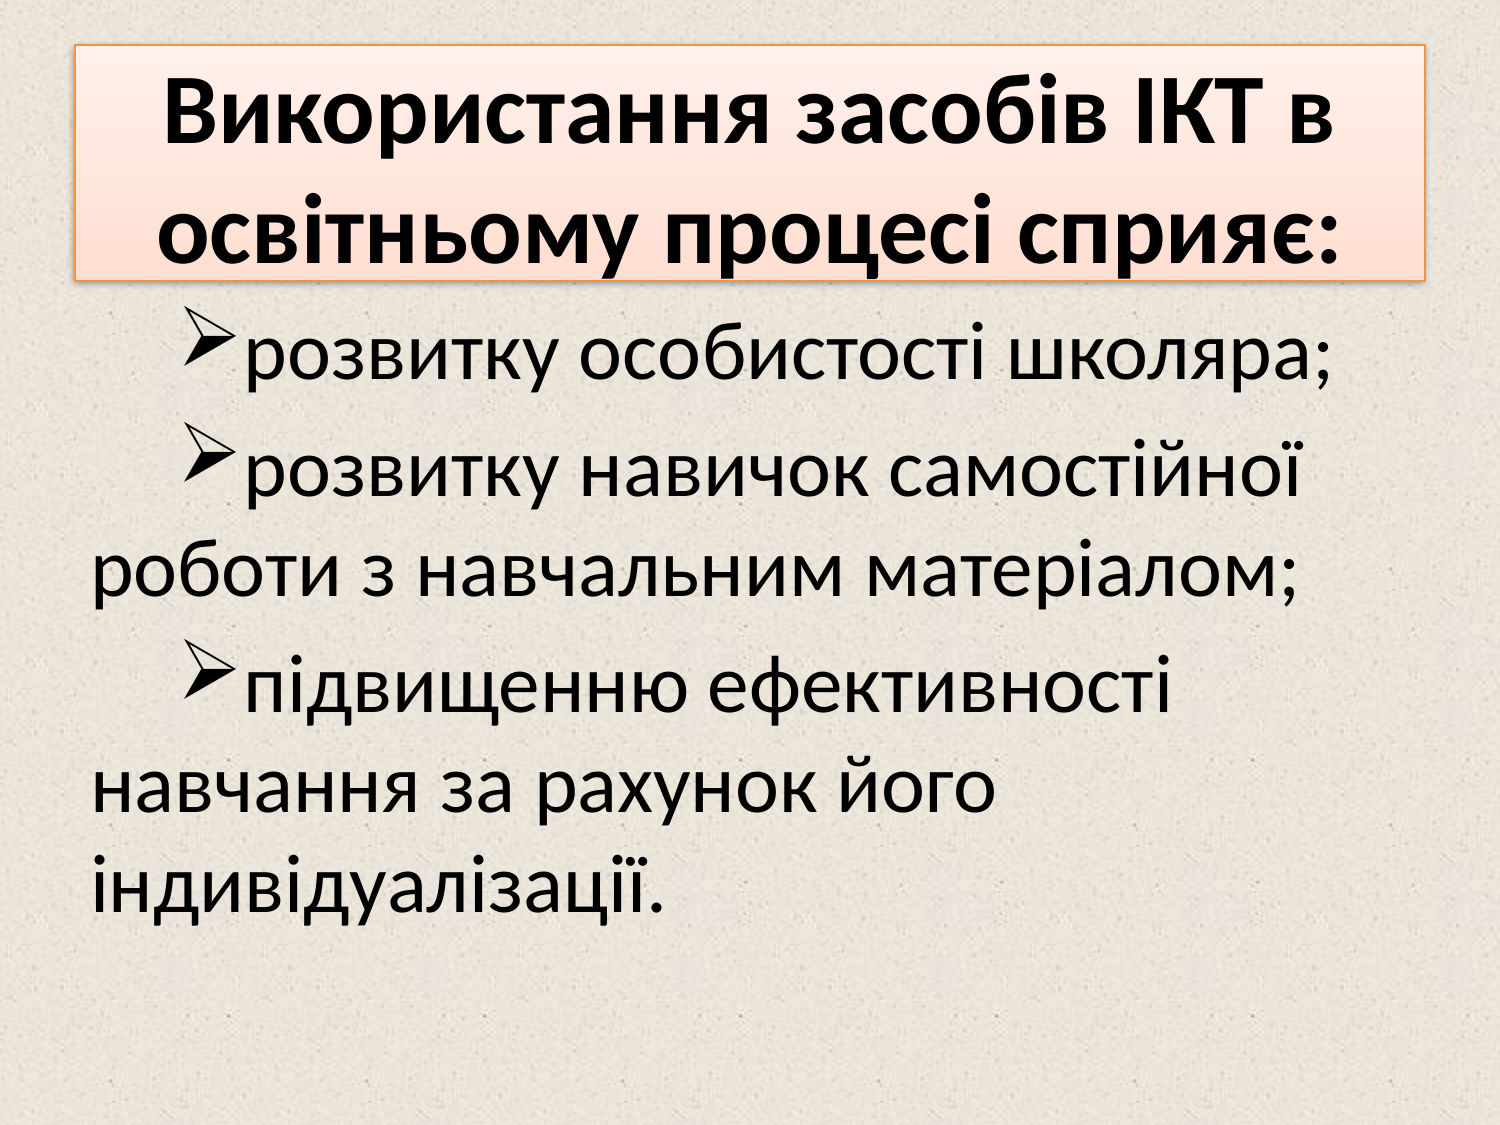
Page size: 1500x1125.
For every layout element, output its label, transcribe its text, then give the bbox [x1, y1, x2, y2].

title Використання засобів ІКТ в освітньому процесі сприяє: [74, 44, 1426, 282]
list розвитку особистості школяра; розвитку навичок самостійної роботи з навчальним матеріалом; підвищенню ефективності навчання за рахунок його індивідуалізації. [75, 288, 1425, 1032]
